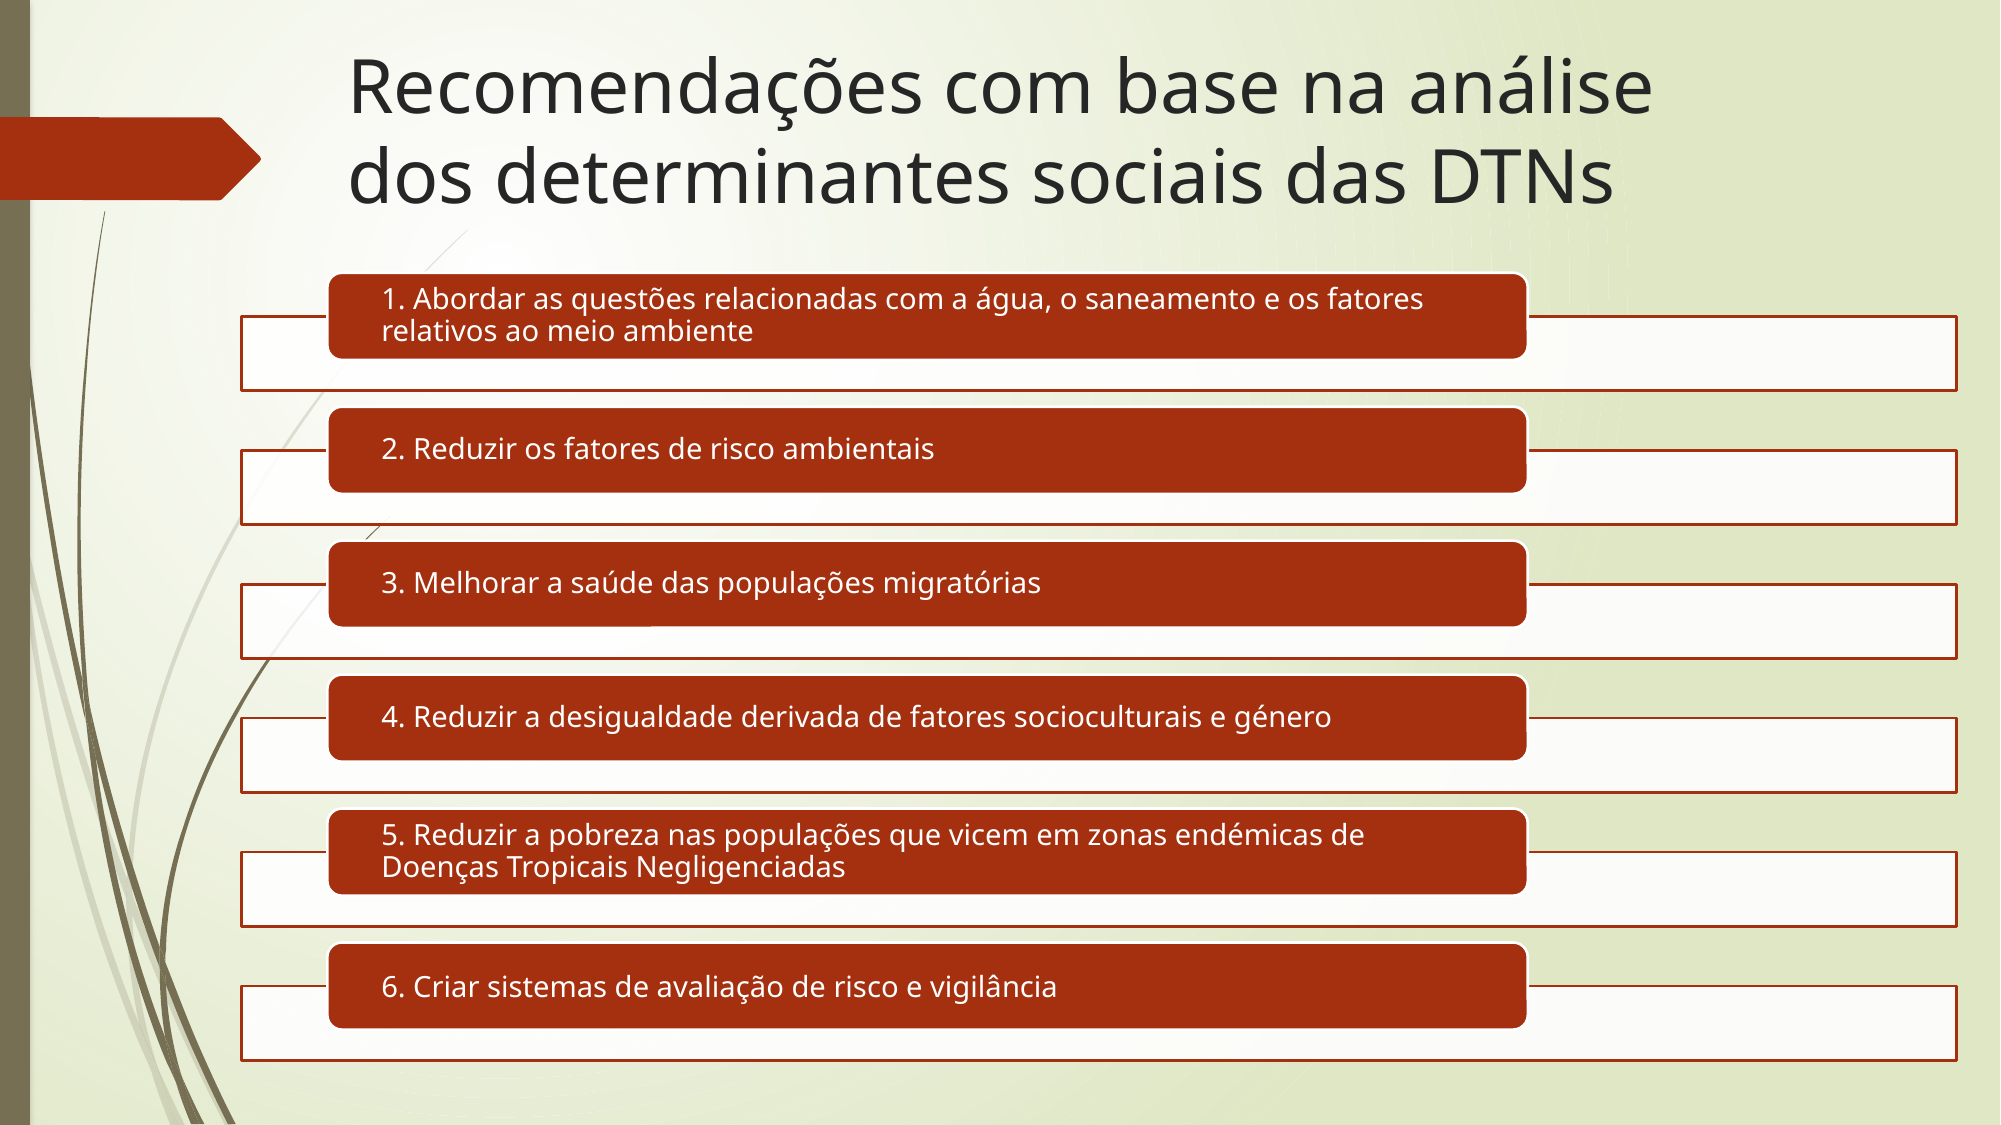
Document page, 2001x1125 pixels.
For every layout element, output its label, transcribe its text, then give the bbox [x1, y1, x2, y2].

title Recomendações com base na análise dos determinantes sociais das DTNs [332, 30, 1794, 241]
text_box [241, 264, 1957, 1069]
